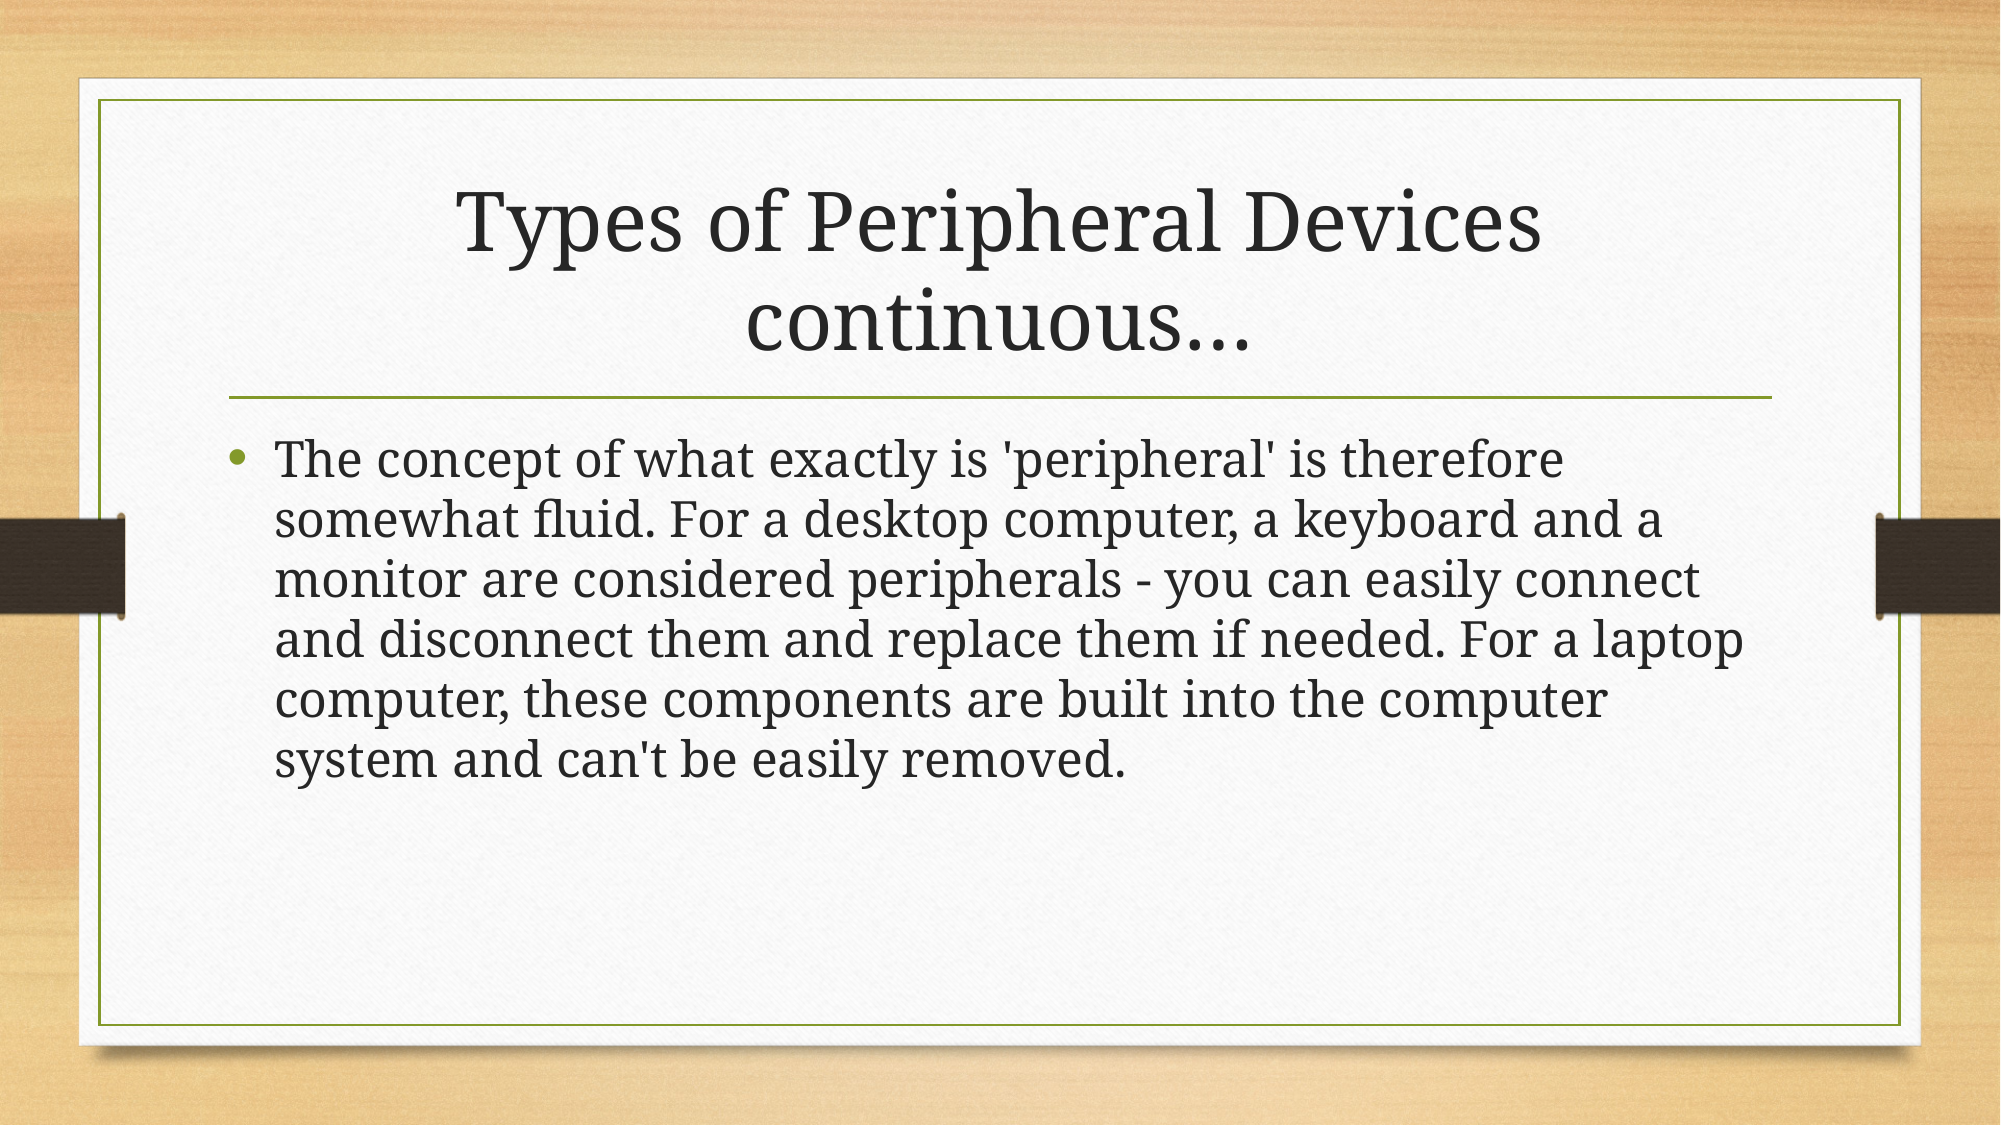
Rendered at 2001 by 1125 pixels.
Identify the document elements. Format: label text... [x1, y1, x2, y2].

title Types of Peripheral Devices continuous… [212, 161, 1788, 375]
list The concept of what exactly is 'peripheral' is therefore somewhat fluid. For a desktop computer, a keyboard and a monitor are considered peripherals - you can easily connect and disconnect them and replace them if needed. For a laptop computer, these components are built into the computer system and can't be easily removed. [212, 419, 1788, 964]
picture [0, 0, 2001, 1125]
